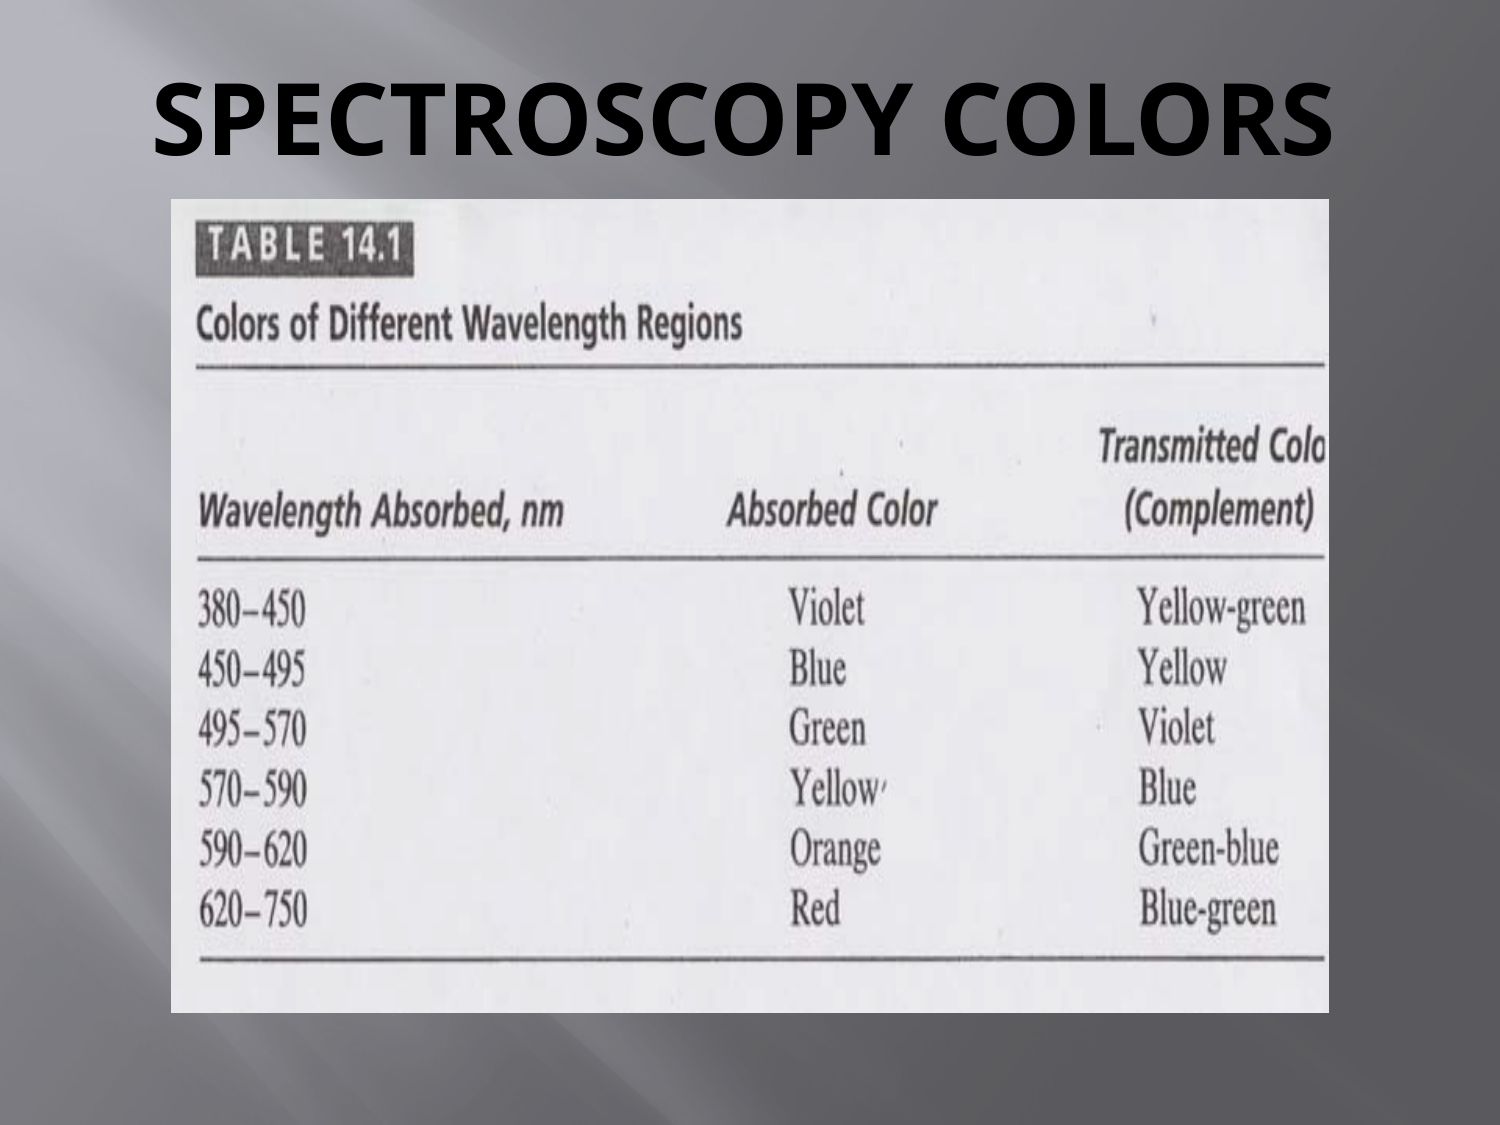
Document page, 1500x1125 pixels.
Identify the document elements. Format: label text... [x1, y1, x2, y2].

title SPECTROSCOPY COLORS [69, 24, 1420, 175]
picture [170, 199, 1330, 1013]
